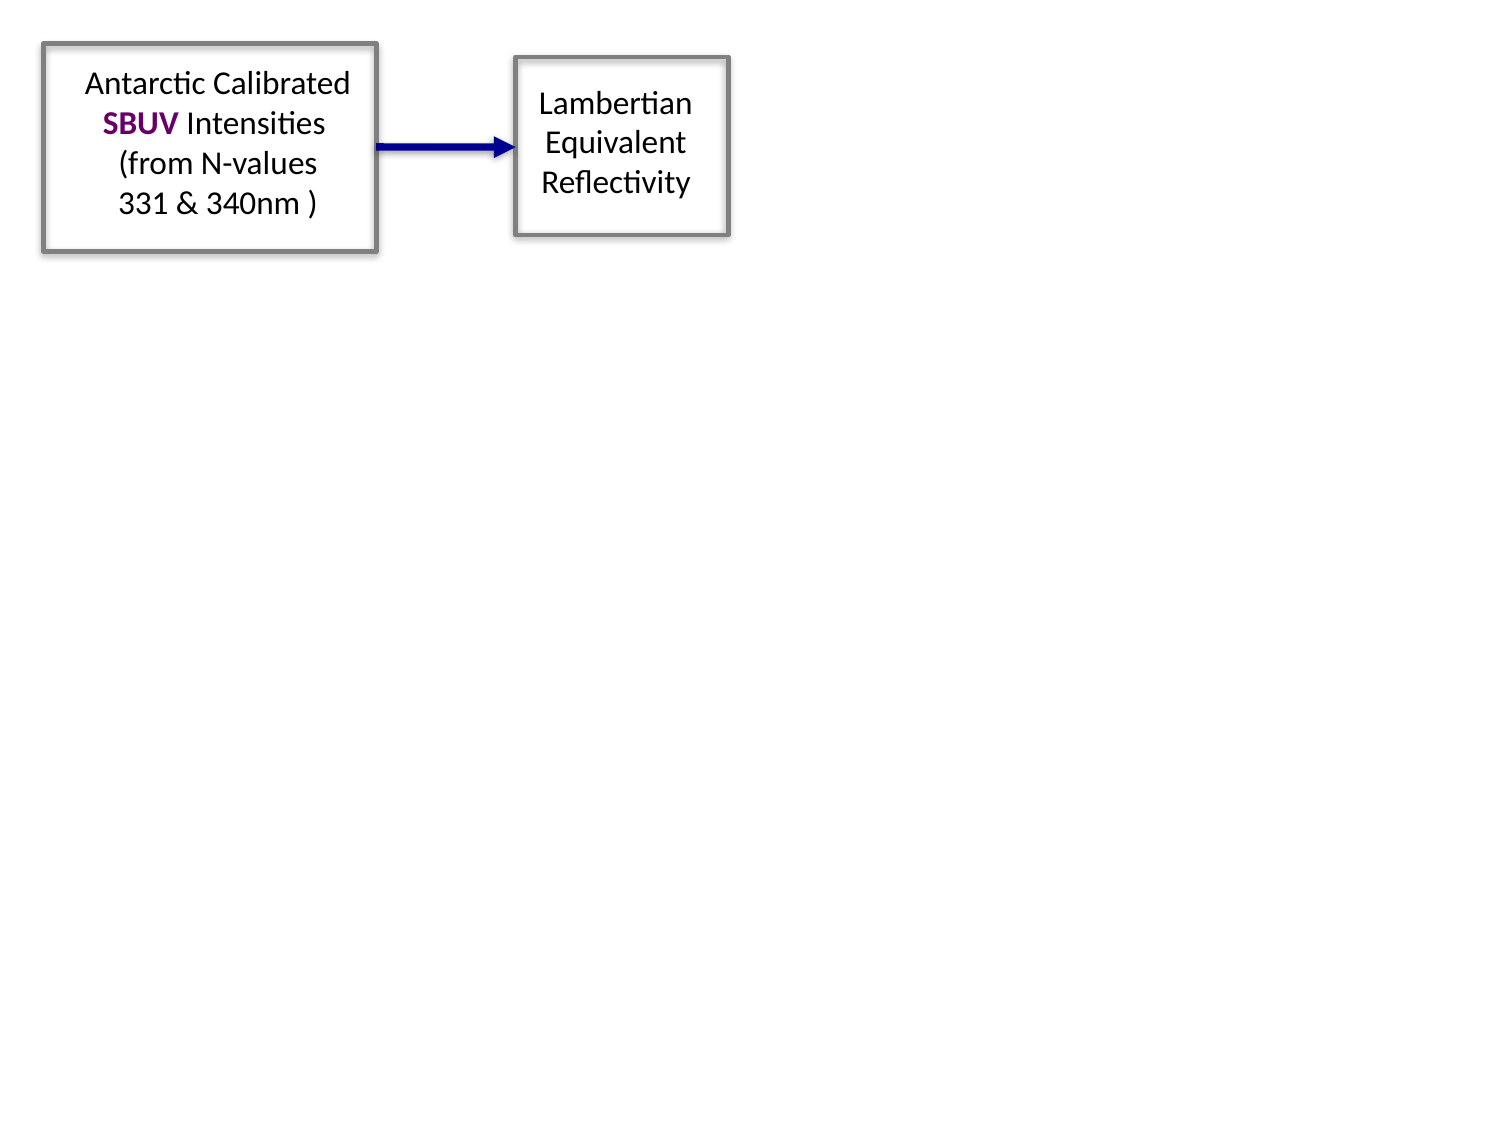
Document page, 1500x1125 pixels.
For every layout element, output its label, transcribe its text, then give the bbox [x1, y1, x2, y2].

text_box Antarctic Calibrated SBUV Intensities (from N-values 331 & 340nm ) [43, 53, 393, 229]
text_box [515, 208, 729, 236]
text_box [43, 43, 377, 53]
text_box [43, 229, 377, 252]
text_box Lambertian Equivalent Reflectivity [480, 73, 752, 208]
text_box [515, 56, 729, 73]
